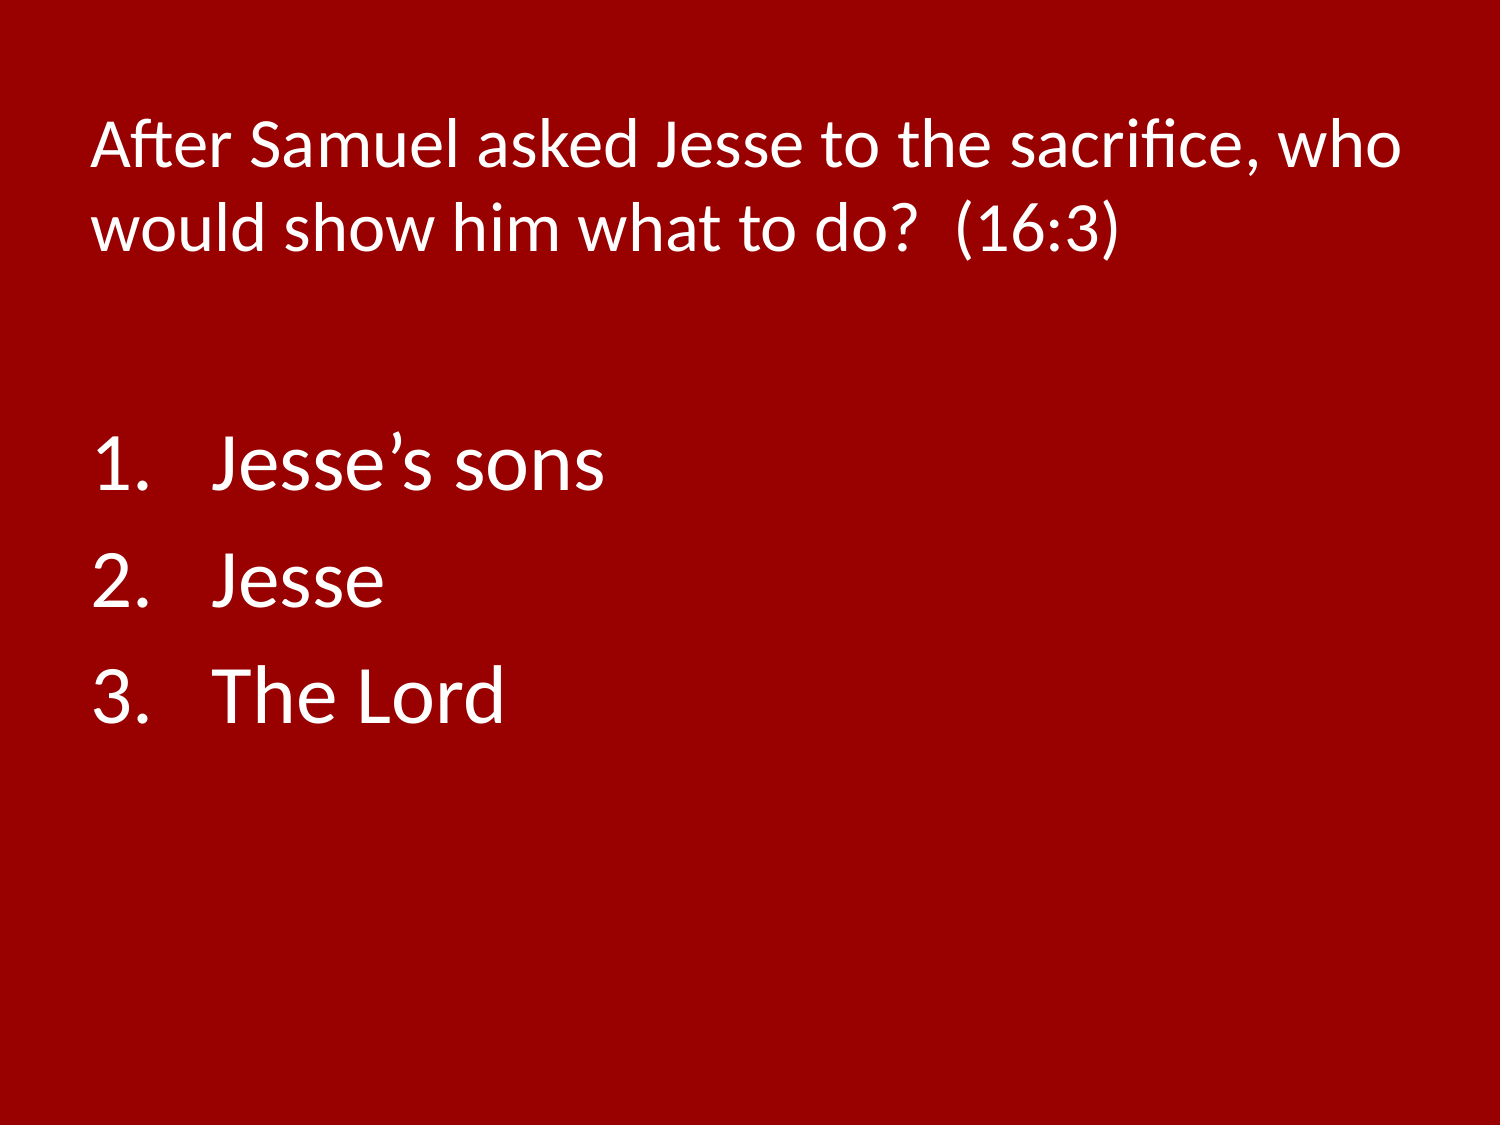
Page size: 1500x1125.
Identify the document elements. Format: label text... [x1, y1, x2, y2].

list Jesse’s sons Jesse The Lord [75, 399, 1425, 1005]
title After Samuel asked Jesse to the sacrifice, who would show him what to do? (16:3) [75, 87, 1425, 275]
